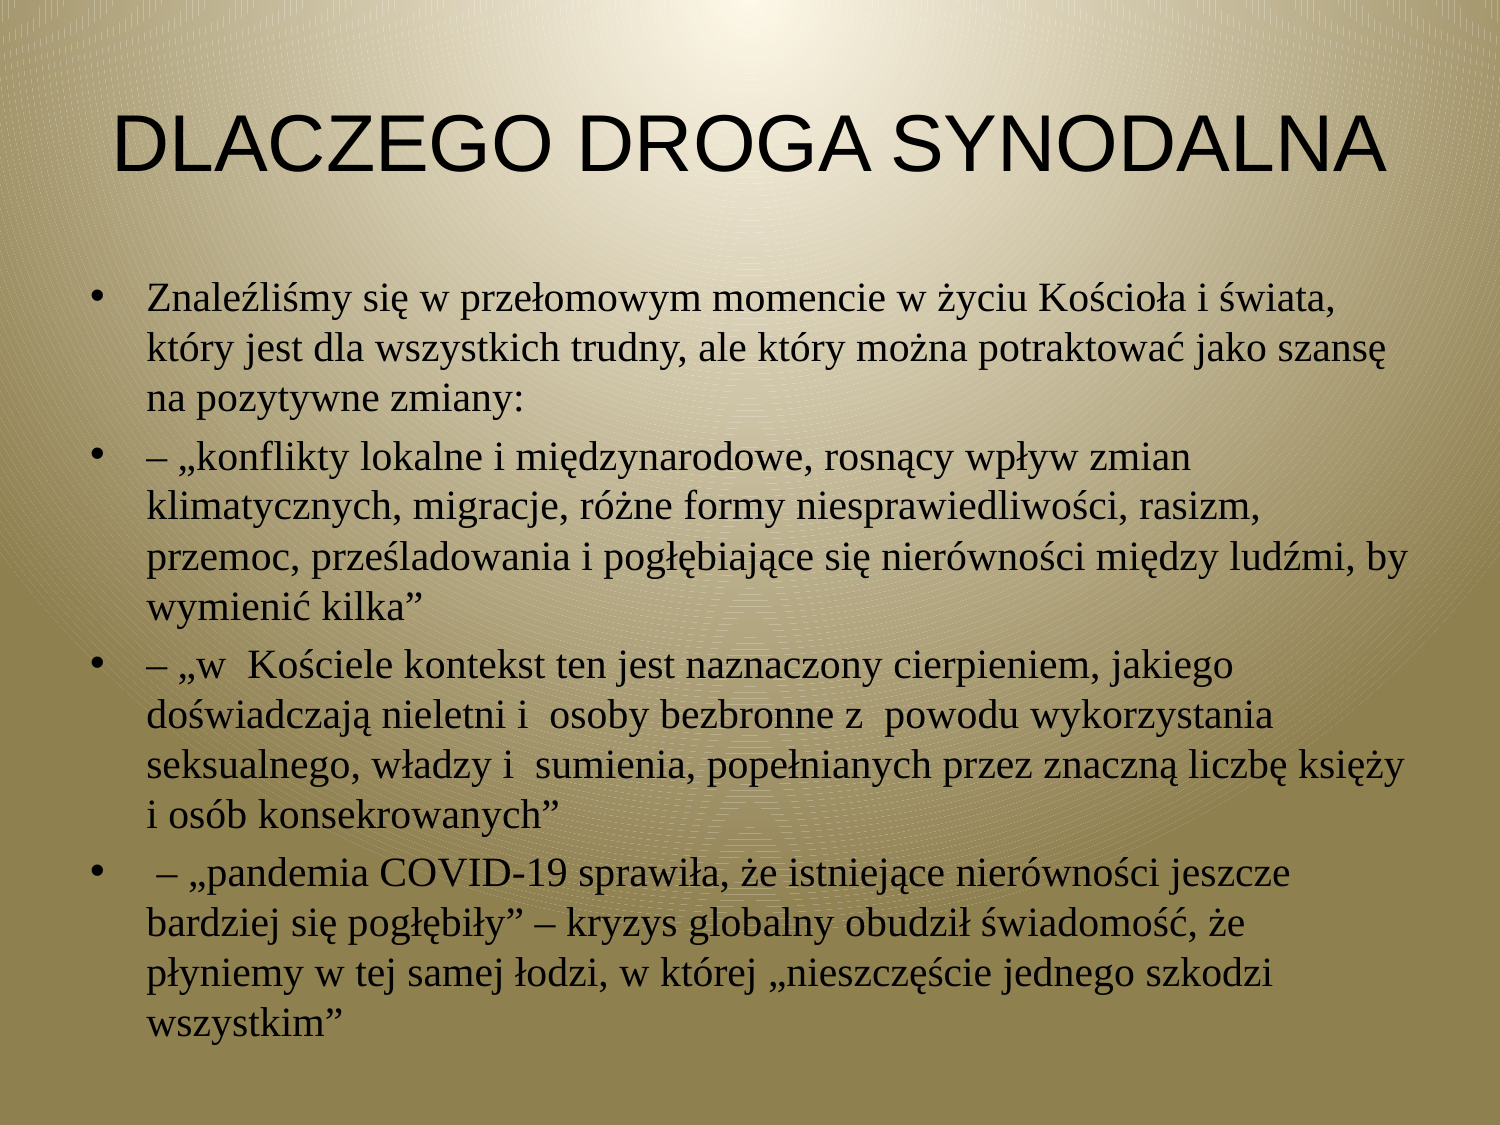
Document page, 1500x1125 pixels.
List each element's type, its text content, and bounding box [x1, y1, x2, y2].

list Znaleźliśmy się w przełomowym momencie w życiu Kościoła i świata, który jest dla wszystkich trudny, ale który można potraktować jako szansę na pozytywne zmiany: – „konflikty lokalne i międzynarodowe, rosnący wpływ zmian klimatycznych, migracje, różne formy niesprawiedliwości, rasizm, przemoc, prześladowania i pogłębiające się nierówności między ludźmi, by wymienić kilka” – „w Kościele kontekst ten jest naznaczony cierpieniem, jakiego doświadczają nieletni i osoby bezbronne z powodu wykorzystania seksualnego, władzy i sumienia, popełnianych przez znaczną liczbę księży i osób konsekrowanych” – „pandemia COVID-19 sprawiła, że istniejące nierówności jeszcze bardziej się pogłębiły” – kryzys globalny obudził świadomość, że płyniemy w tej samej łodzi, w której „nieszczęście jednego szkodzi wszystkim” [75, 262, 1425, 1005]
title DLACZEGO DROGA SYNODALNA [75, 45, 1425, 233]
